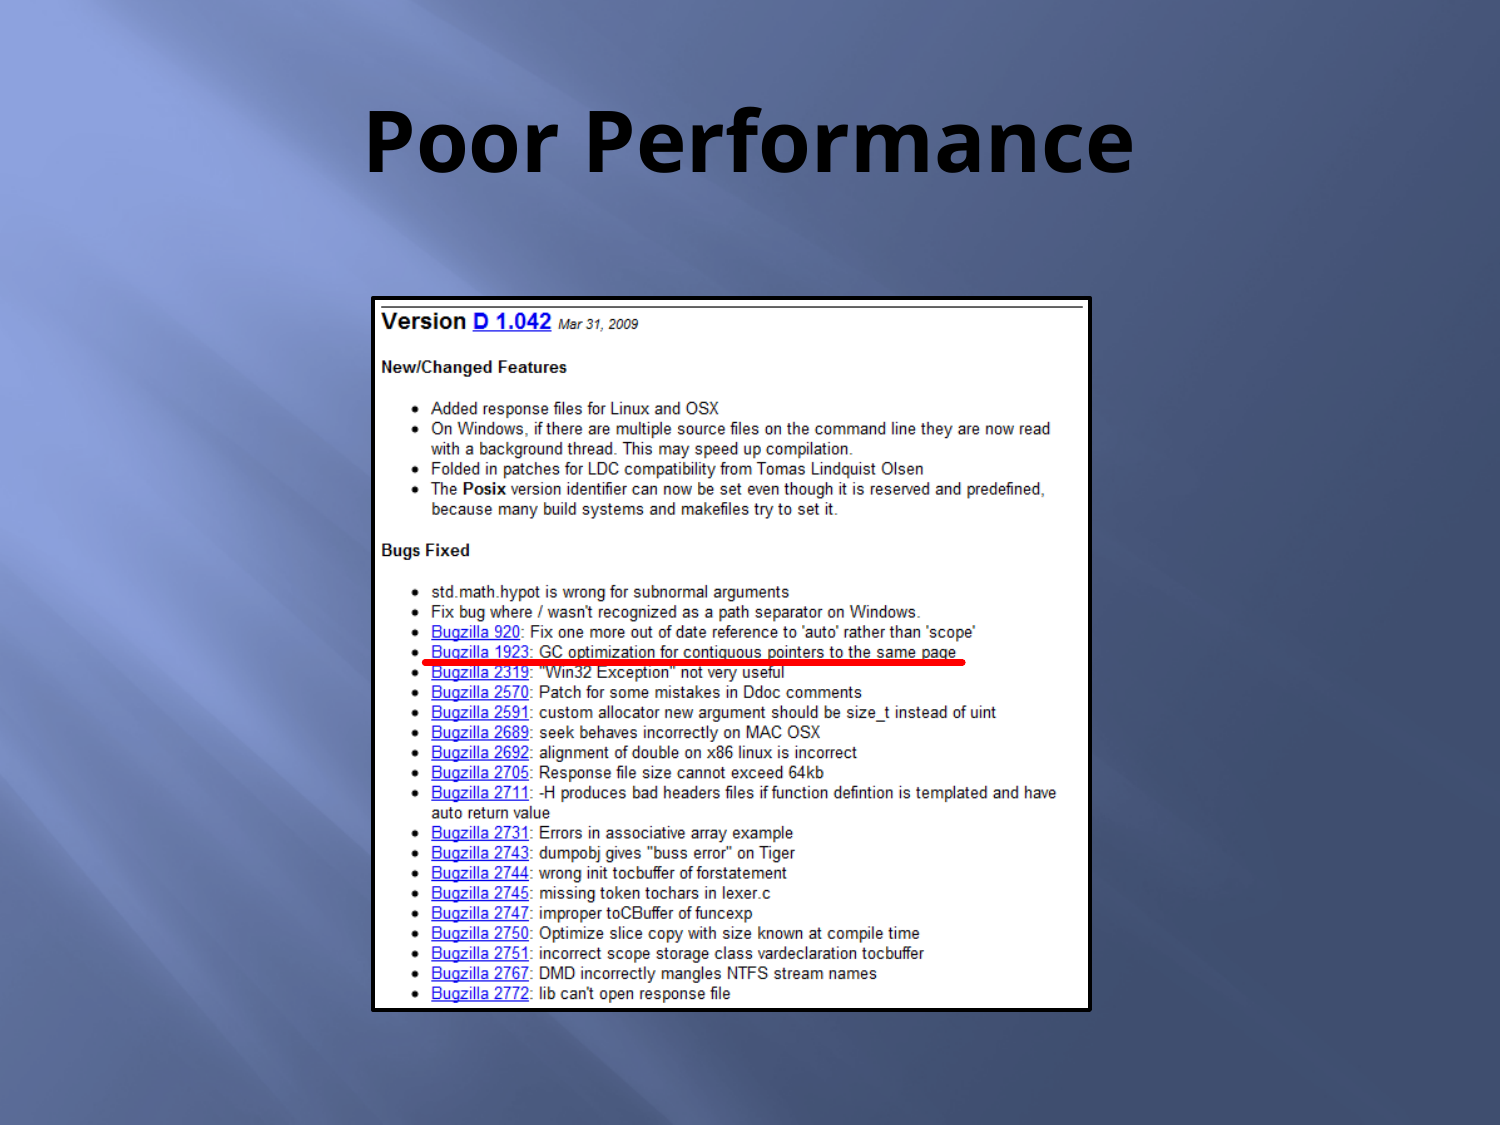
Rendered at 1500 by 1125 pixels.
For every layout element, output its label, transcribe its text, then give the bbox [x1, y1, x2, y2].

title Poor Performance [75, 45, 1425, 233]
picture [374, 299, 1088, 1008]
